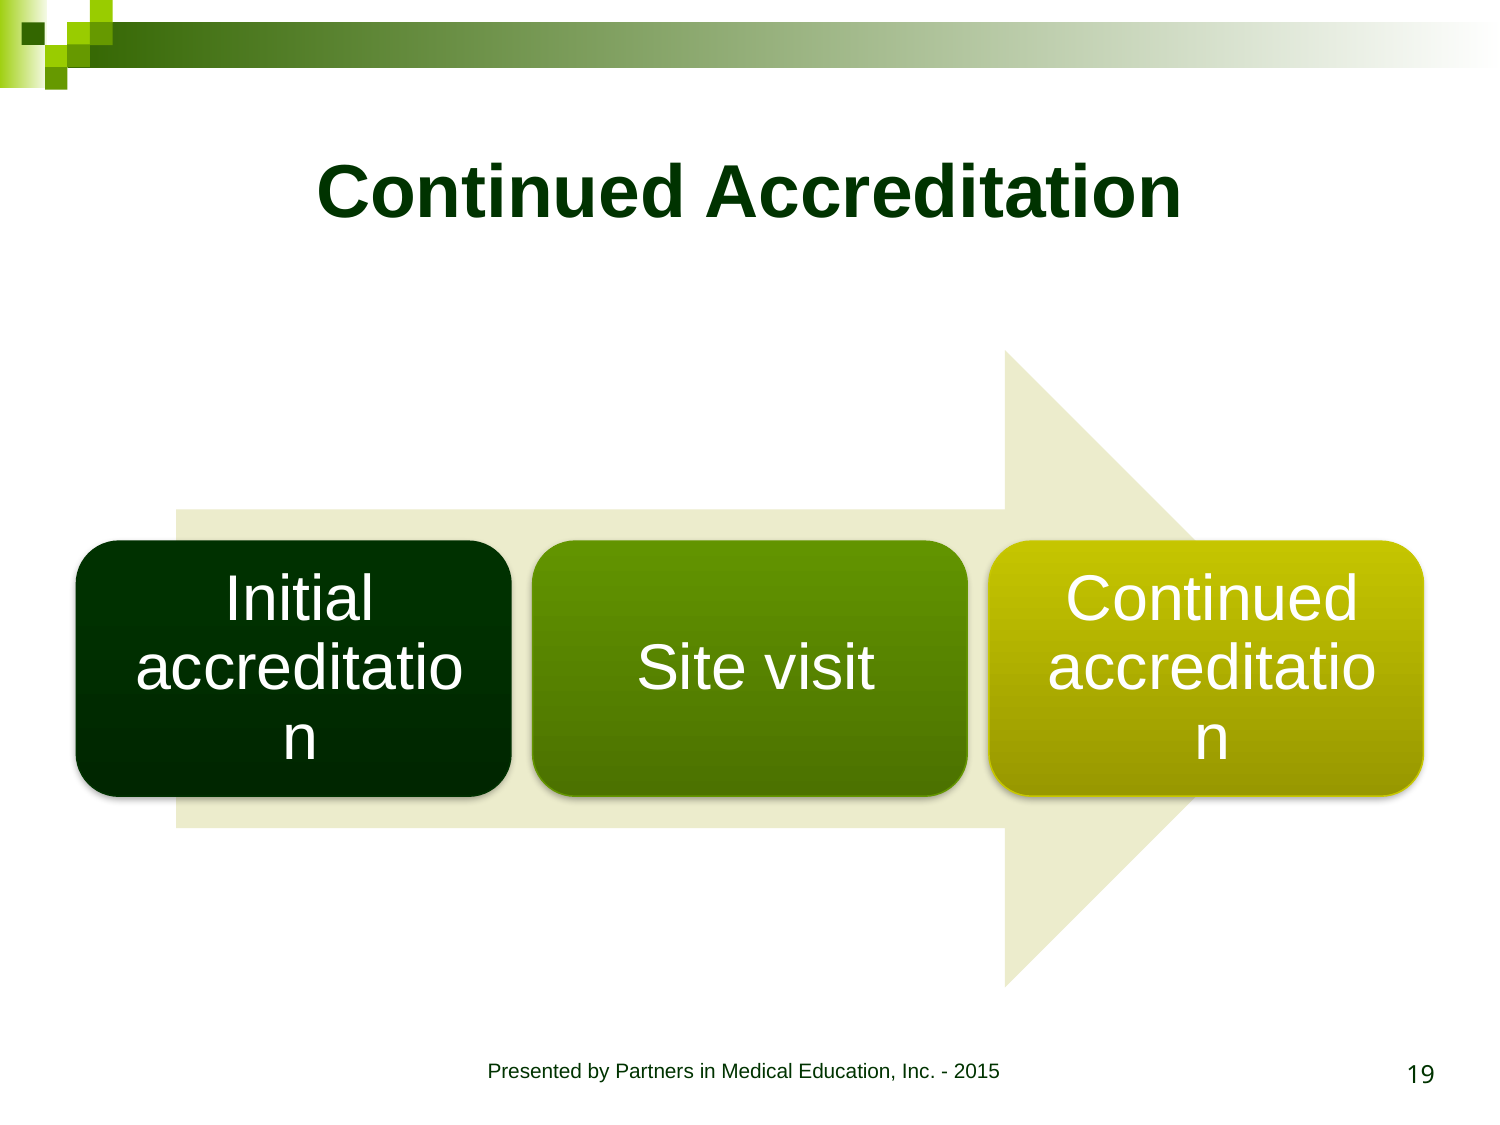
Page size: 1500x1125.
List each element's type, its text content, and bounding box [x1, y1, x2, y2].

title Continued Accreditation [75, 75, 1425, 300]
slide_number 19 [1100, 1025, 1450, 1100]
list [74, 349, 1426, 988]
footer Presented by Partners in Medical Education, Inc. - 2015 [412, 1050, 1075, 1100]
